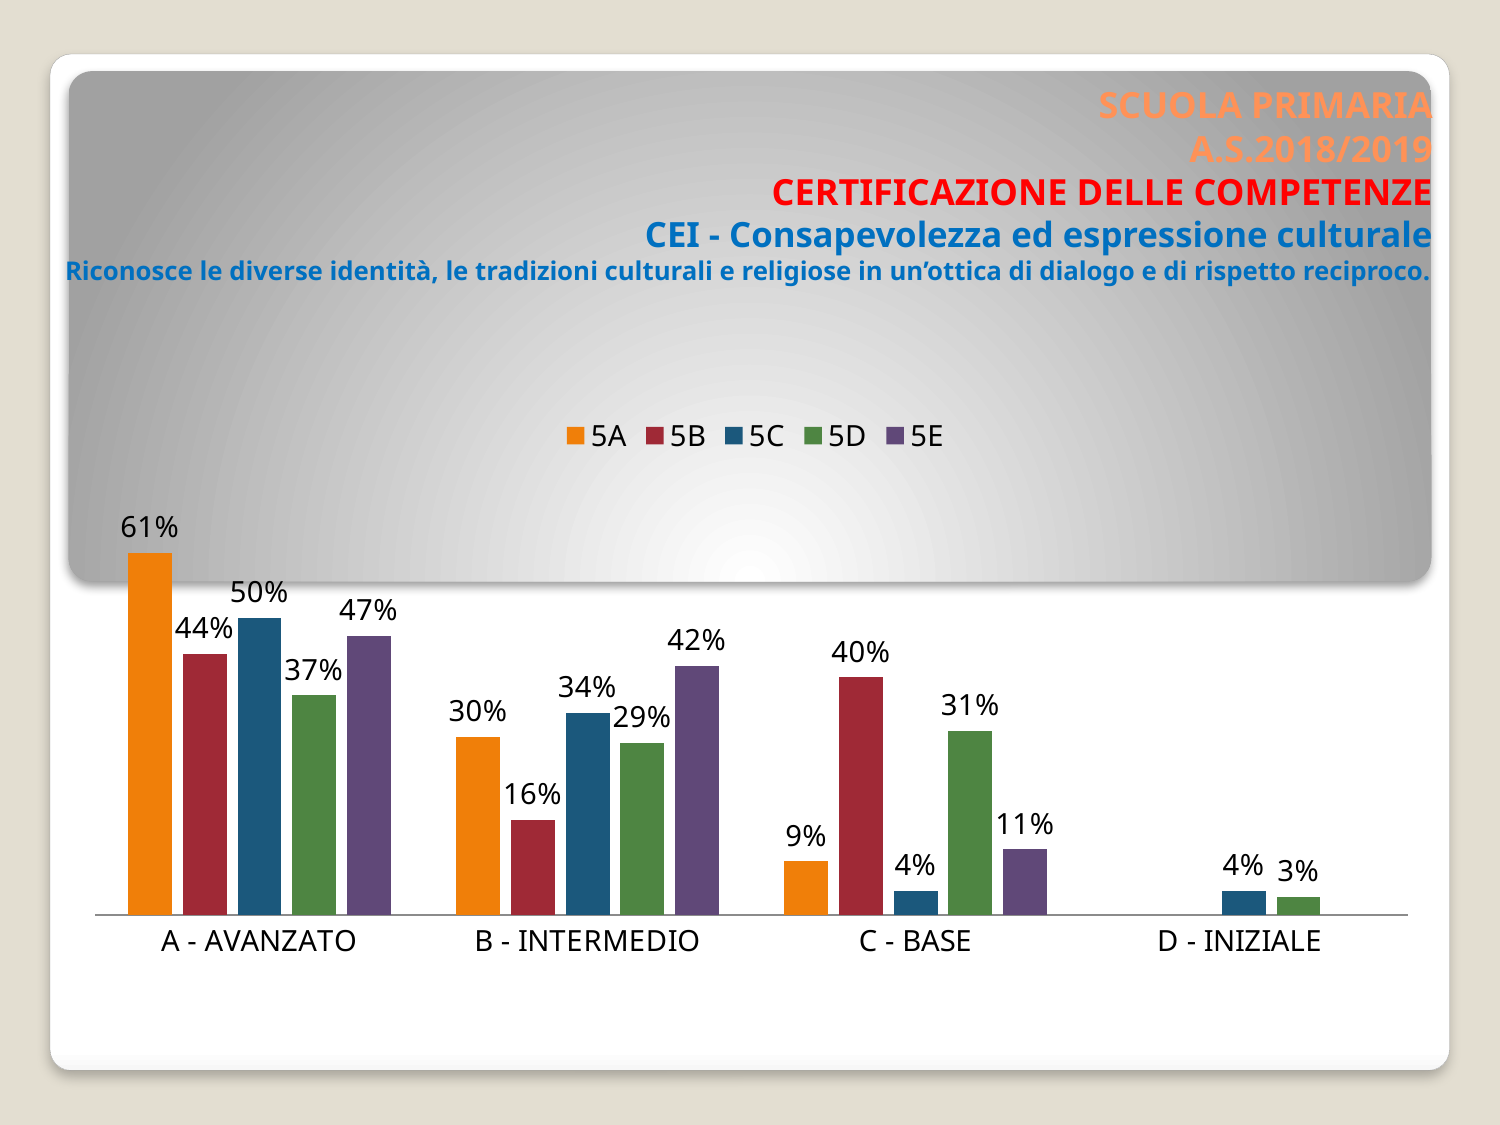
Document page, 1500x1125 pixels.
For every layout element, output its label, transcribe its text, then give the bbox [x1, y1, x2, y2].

title SCUOLA PRIMARIA A.S.2018/2019 CERTIFICAZIONE DELLE COMPETENZE CEI - Consapevolezza ed espressione culturale Riconosce le diverse identità, le tradizioni culturali e religiose in un’ottica di dialogo e di rispetto reciproco. [53, 46, 1441, 293]
chart [76, 398, 1436, 997]
